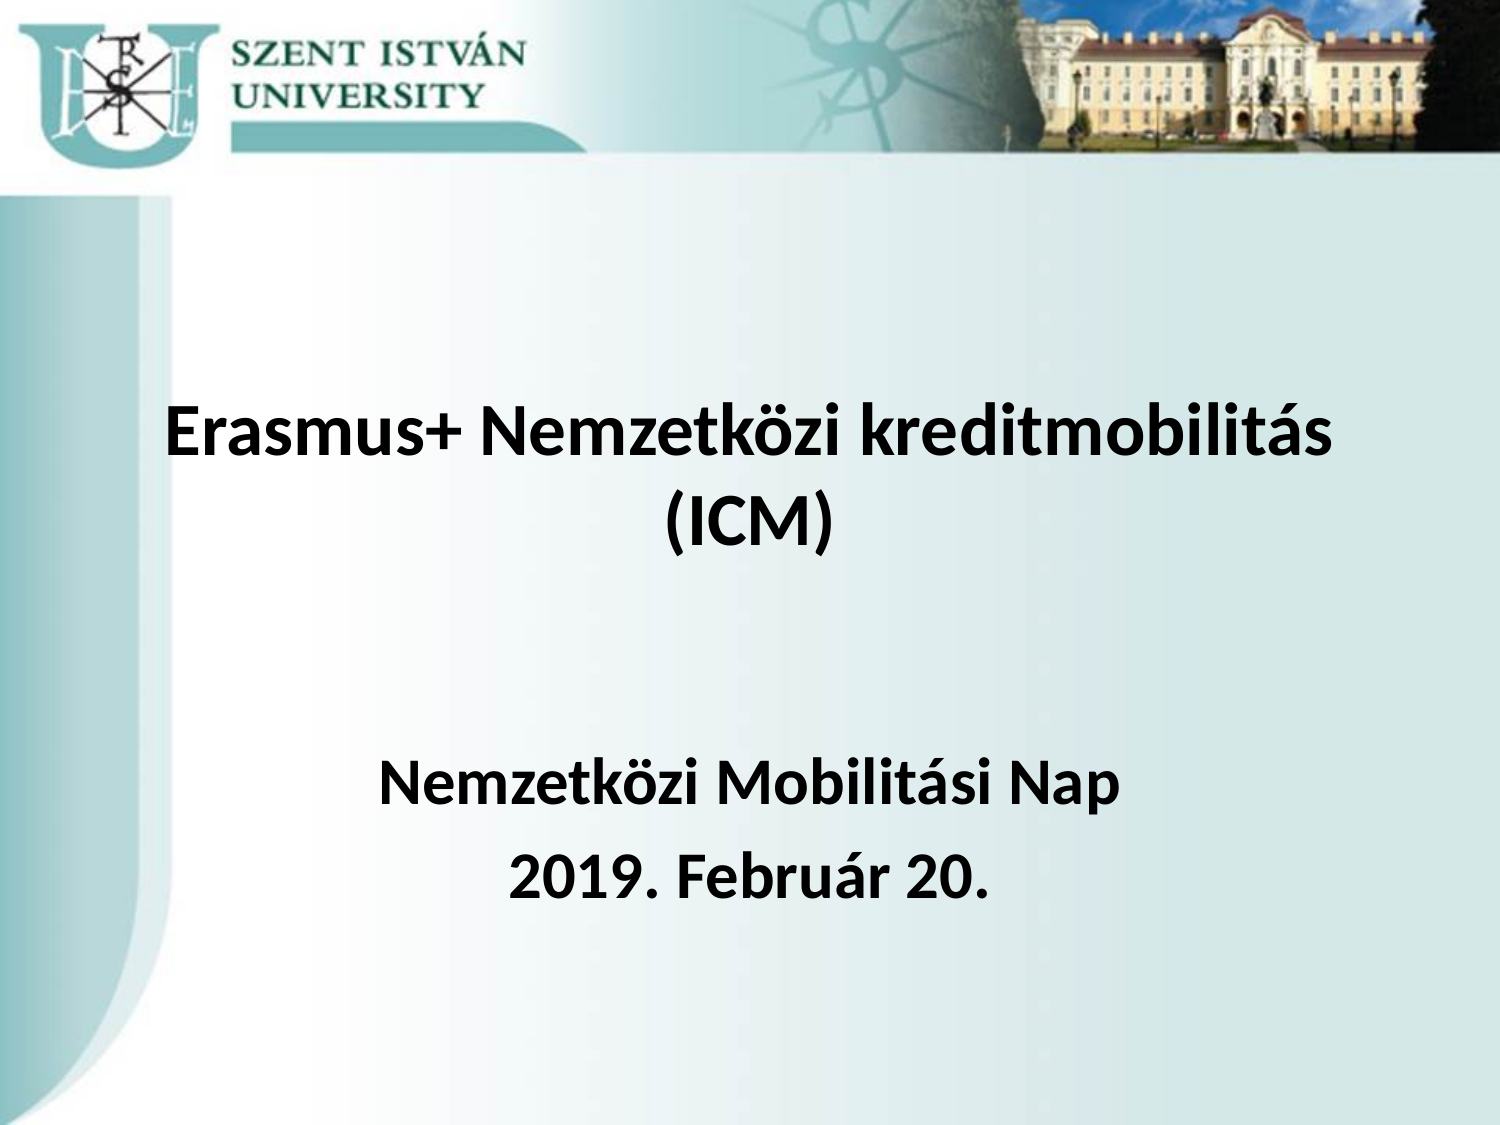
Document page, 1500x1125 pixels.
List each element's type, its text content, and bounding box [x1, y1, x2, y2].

title Erasmus+ Nemzetközi kreditmobilitás (ICM) [112, 349, 1388, 591]
subtitle Nemzetközi Mobilitási Nap 2019. Február 20. [123, 637, 1376, 925]
picture [0, 0, 1500, 1125]
